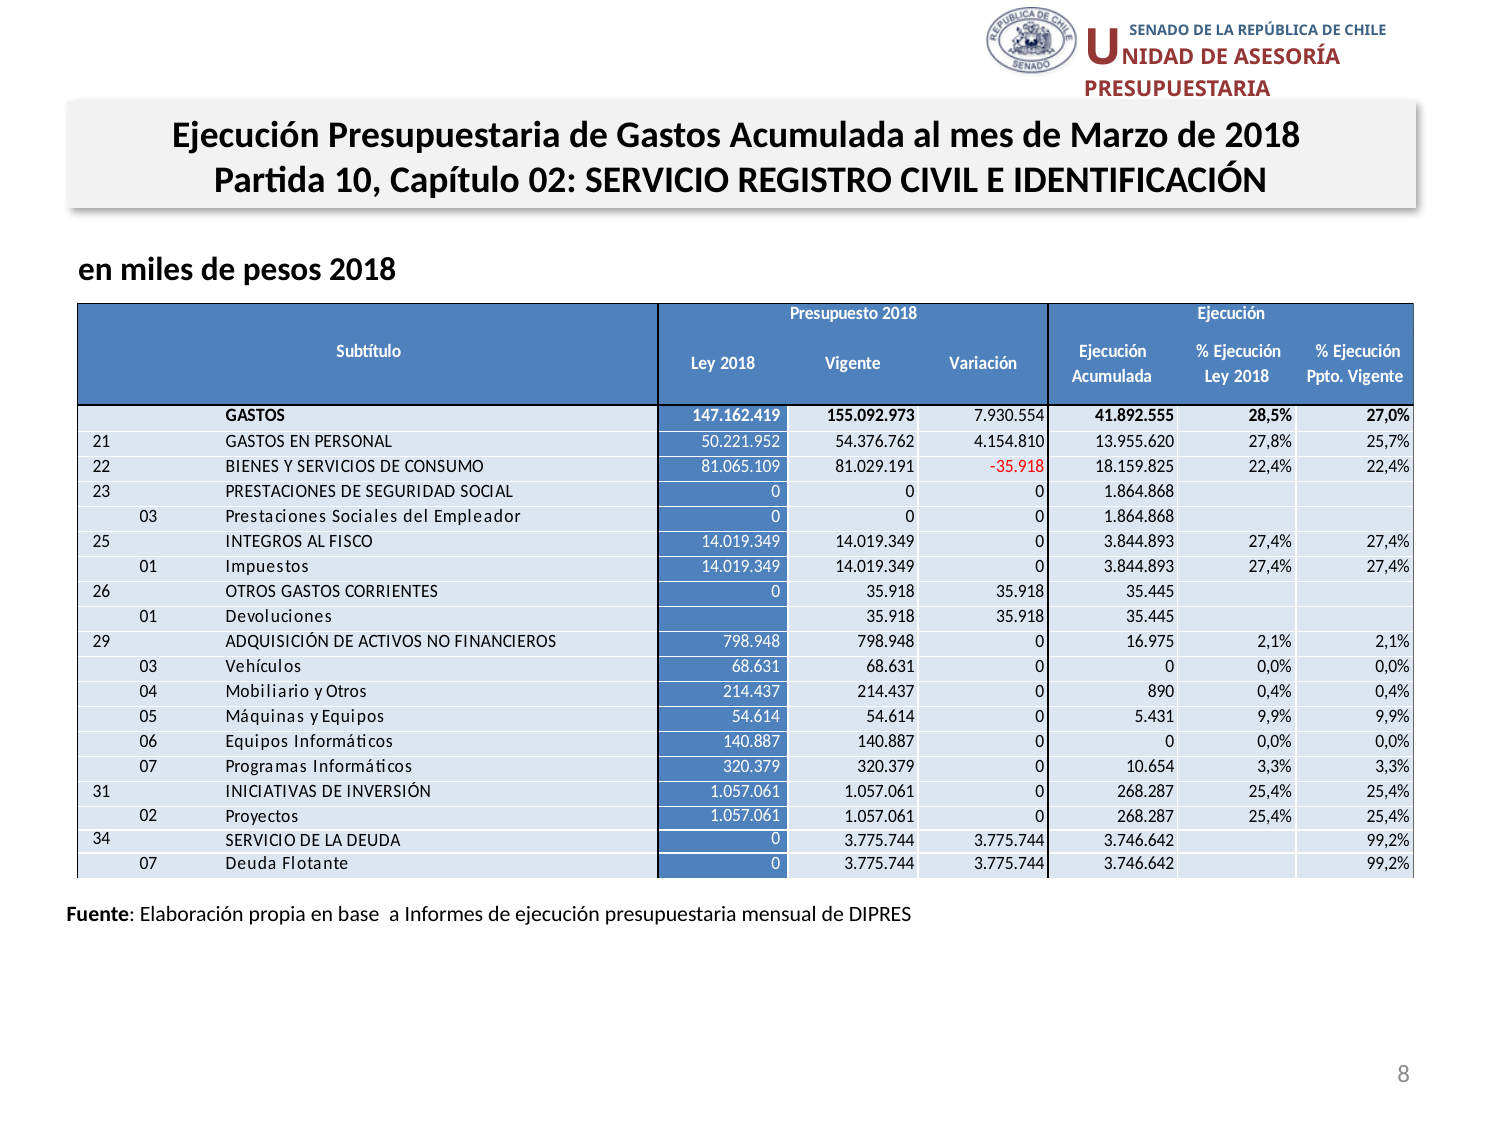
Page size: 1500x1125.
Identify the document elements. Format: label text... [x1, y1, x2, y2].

text_box en miles de pesos 2018 [63, 239, 1414, 315]
footer Fuente: Elaboración propia en base a Informes de ejecución presupuestaria mensual de DIPRES [51, 892, 1431, 953]
slide_number 8 [1074, 1042, 1425, 1103]
text_box Ejecución Presupuestaria de Gastos Acumulada al mes de Marzo de 2018 Partida 10, Capítulo 02: SERVICIO REGISTRO CIVIL E IDENTIFICACIÓN [67, 101, 1415, 208]
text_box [76, 302, 1416, 880]
picture [986, 7, 1079, 76]
